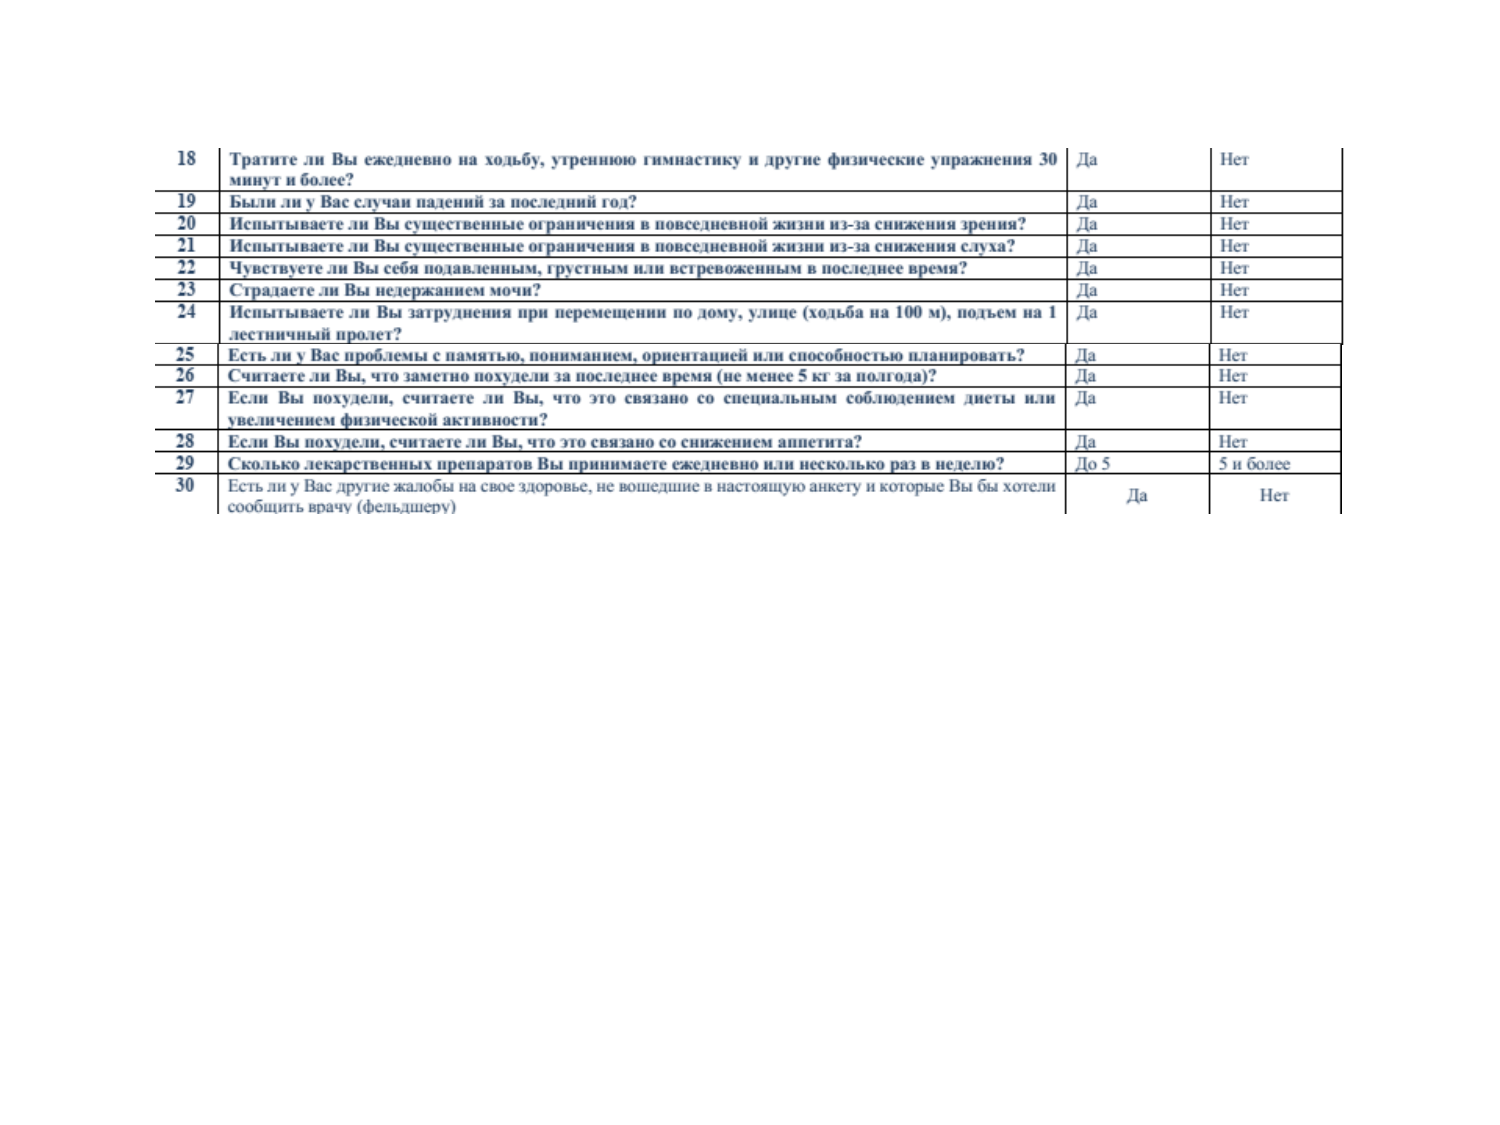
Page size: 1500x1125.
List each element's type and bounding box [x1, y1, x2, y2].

picture [155, 148, 1345, 514]
